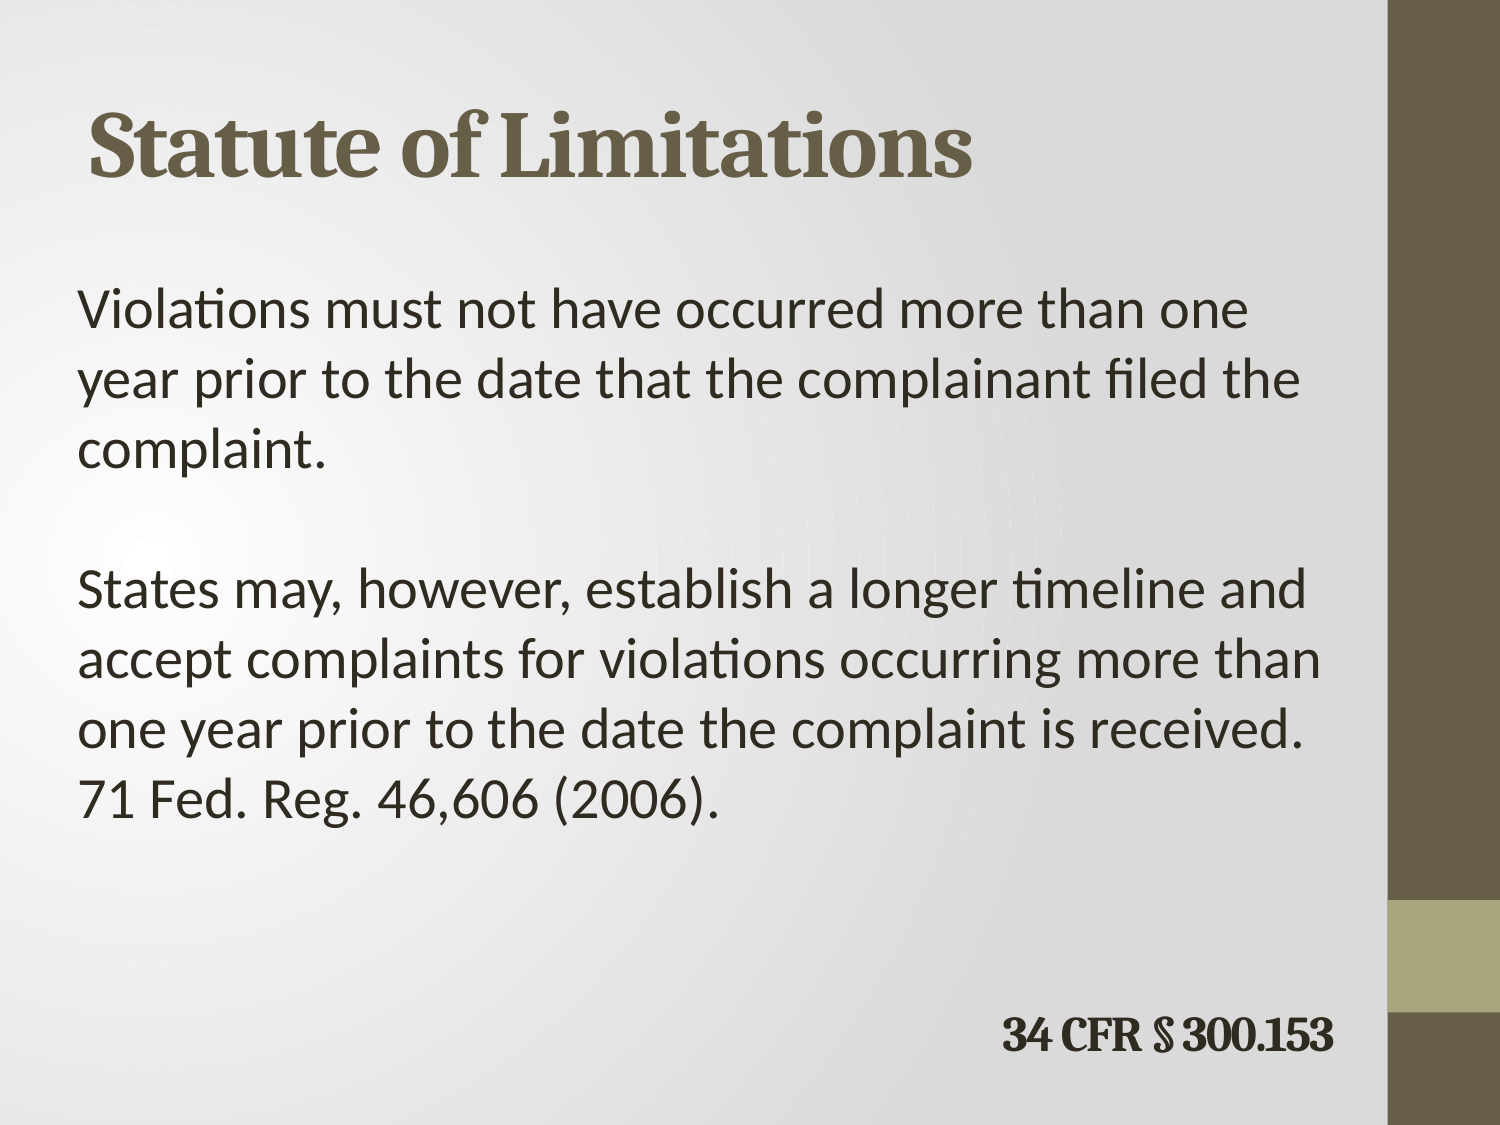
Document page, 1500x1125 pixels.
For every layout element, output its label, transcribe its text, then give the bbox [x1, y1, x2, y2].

text_box 34 CFR § 300.153 [50, 937, 1350, 1125]
title Statute of Limitations [75, 45, 1325, 233]
text_box Violations must not have occurred more than one year prior to the date that the complainant filed the complaint. States may, however, establish a longer timeline and accept complaints for violations occurring more than one year prior to the date the complaint is received. 71 Fed. Reg. 46,606 (2006). [62, 262, 1363, 837]
